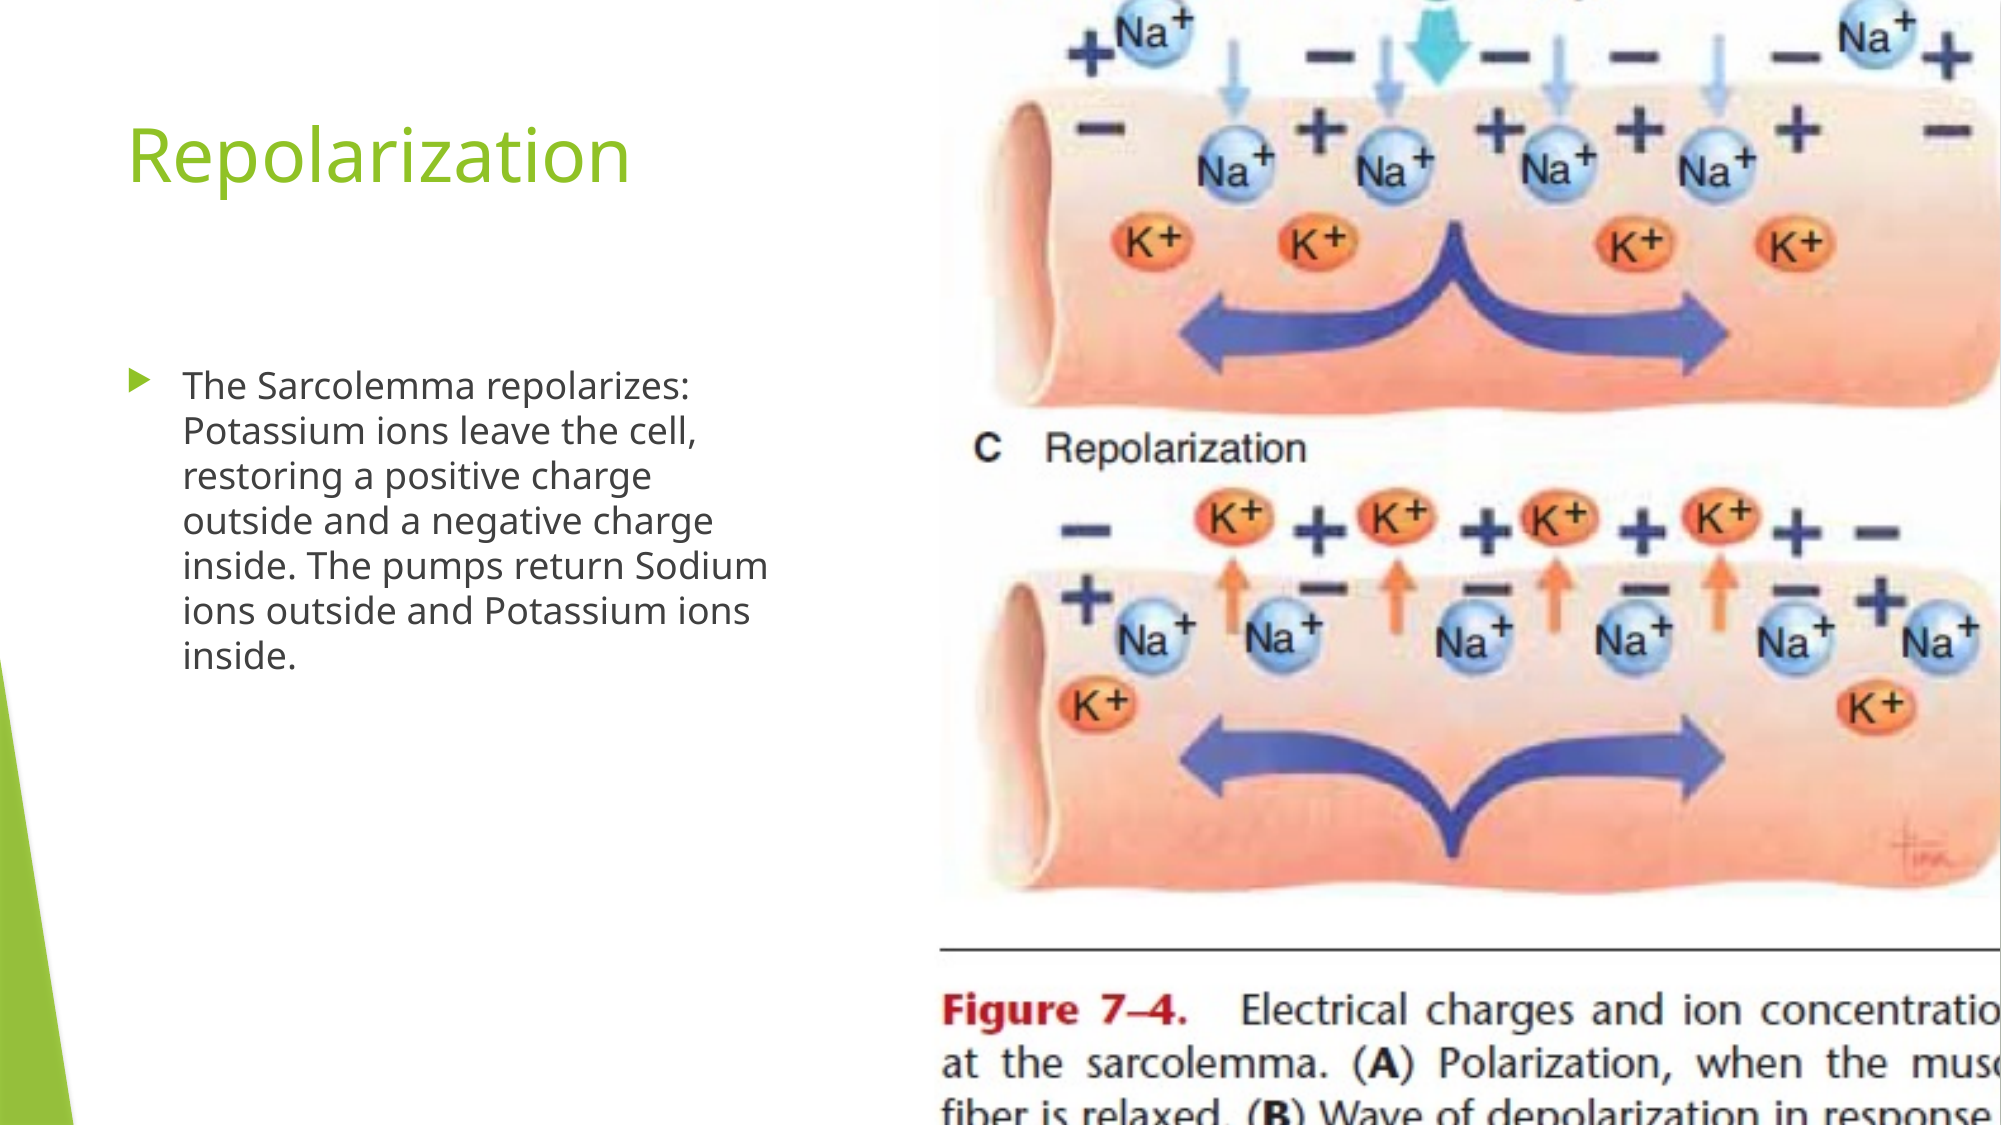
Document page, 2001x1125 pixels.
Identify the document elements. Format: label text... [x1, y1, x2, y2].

list The Sarcolemma repolarizes: Potassium ions leave the cell, restoring a positive charge outside and a negative charge inside. The pumps return Sodium ions outside and Potassium ions inside. [111, 354, 798, 992]
picture [895, 0, 2000, 1125]
title Repolarization [111, 99, 890, 317]
